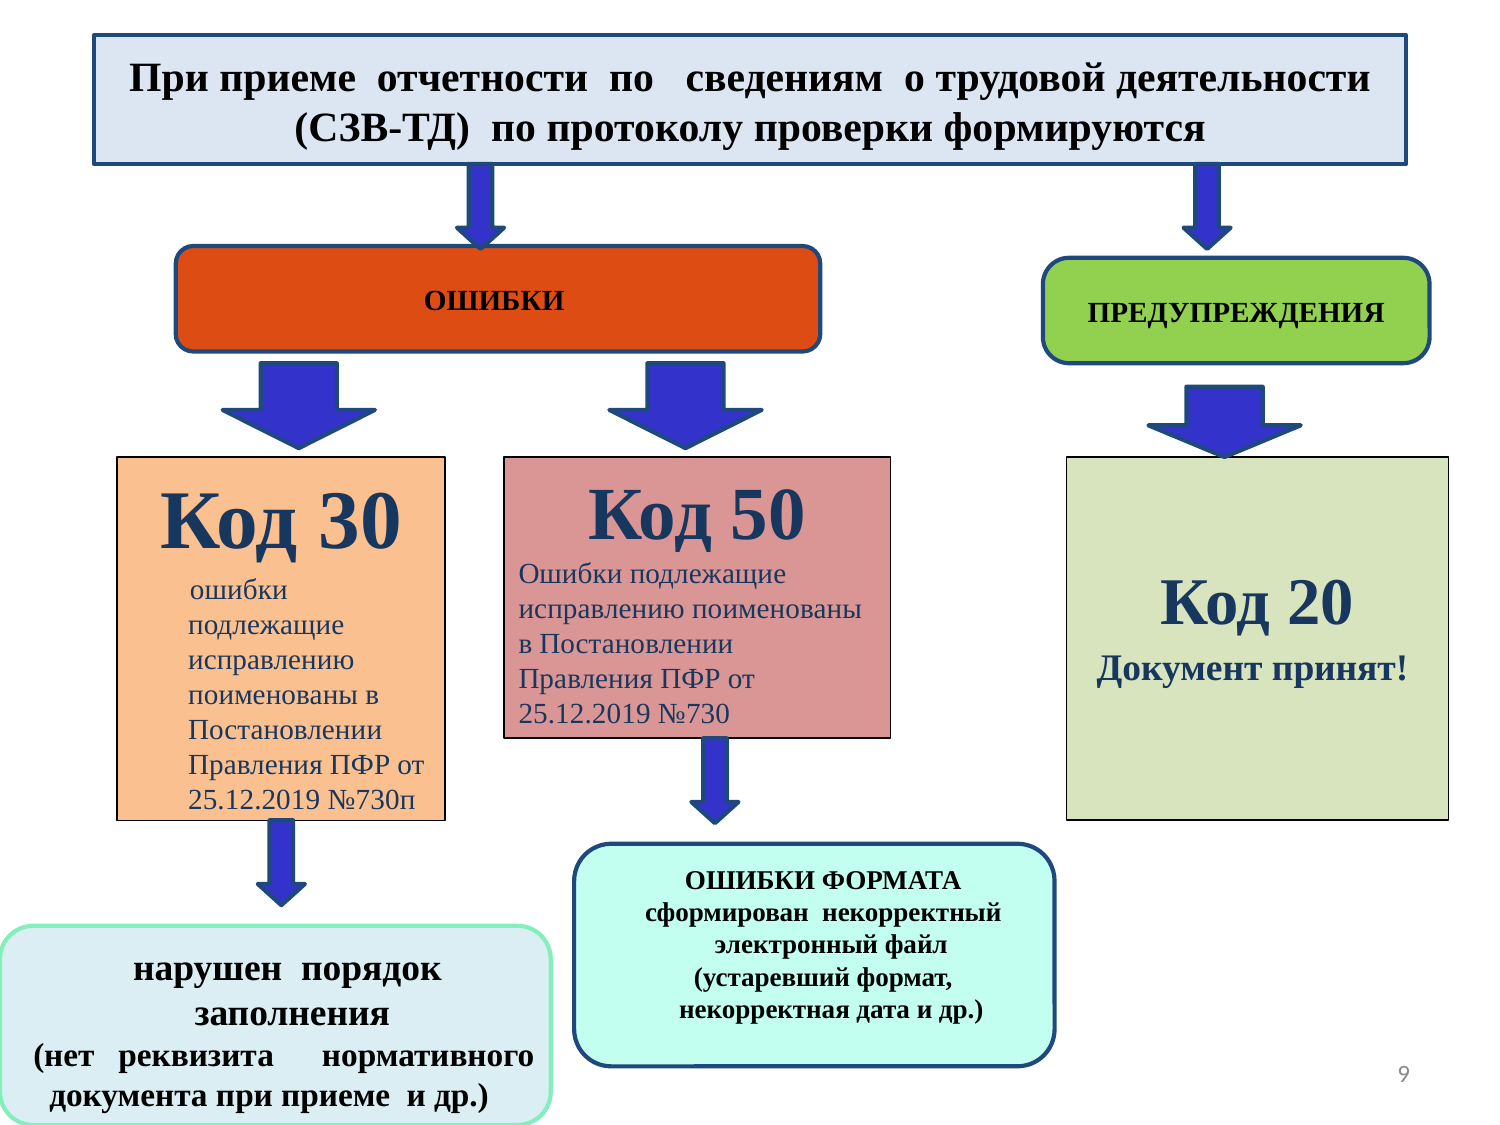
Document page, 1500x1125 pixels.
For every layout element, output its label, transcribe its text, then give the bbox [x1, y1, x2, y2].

text_box [1148, 386, 1301, 458]
text_box Код 50 Ошибки подлежащие исправлению поименованы в Постановлении Правления ПФР от 25.12.2019 №730 [503, 457, 891, 739]
text_box [222, 363, 375, 449]
text_box ОШИБКИ ФОРМАТА сформирован некорректный электронный файл (устаревший формат, некорректная дата и др.) [574, 843, 1055, 1067]
text_box [257, 820, 305, 906]
list Код 30 ошибки подлежащие исправлению поименованы в Постановлении Правления ПФР от 25.12.2019 №730п [117, 457, 446, 821]
title При приеме отчетности по сведениям о трудовой деятельности (СЗВ-ТД) по протоколу проверки формируются [93, 35, 1407, 164]
slide_number 9 [1074, 1042, 1425, 1103]
text_box нарушен порядок заполнения (нет реквизита нормативного документа при приеме и др.) [0, 925, 551, 1125]
text_box [609, 363, 762, 449]
text_box [691, 738, 739, 824]
text_box Код 20 Документ принят! [1066, 456, 1449, 821]
text_box ПРЕДУПРЕЖДЕНИЯ [1042, 257, 1430, 364]
text_box ОШИБКИ [175, 245, 821, 352]
text_box [456, 163, 505, 249]
text_box [1183, 163, 1231, 249]
